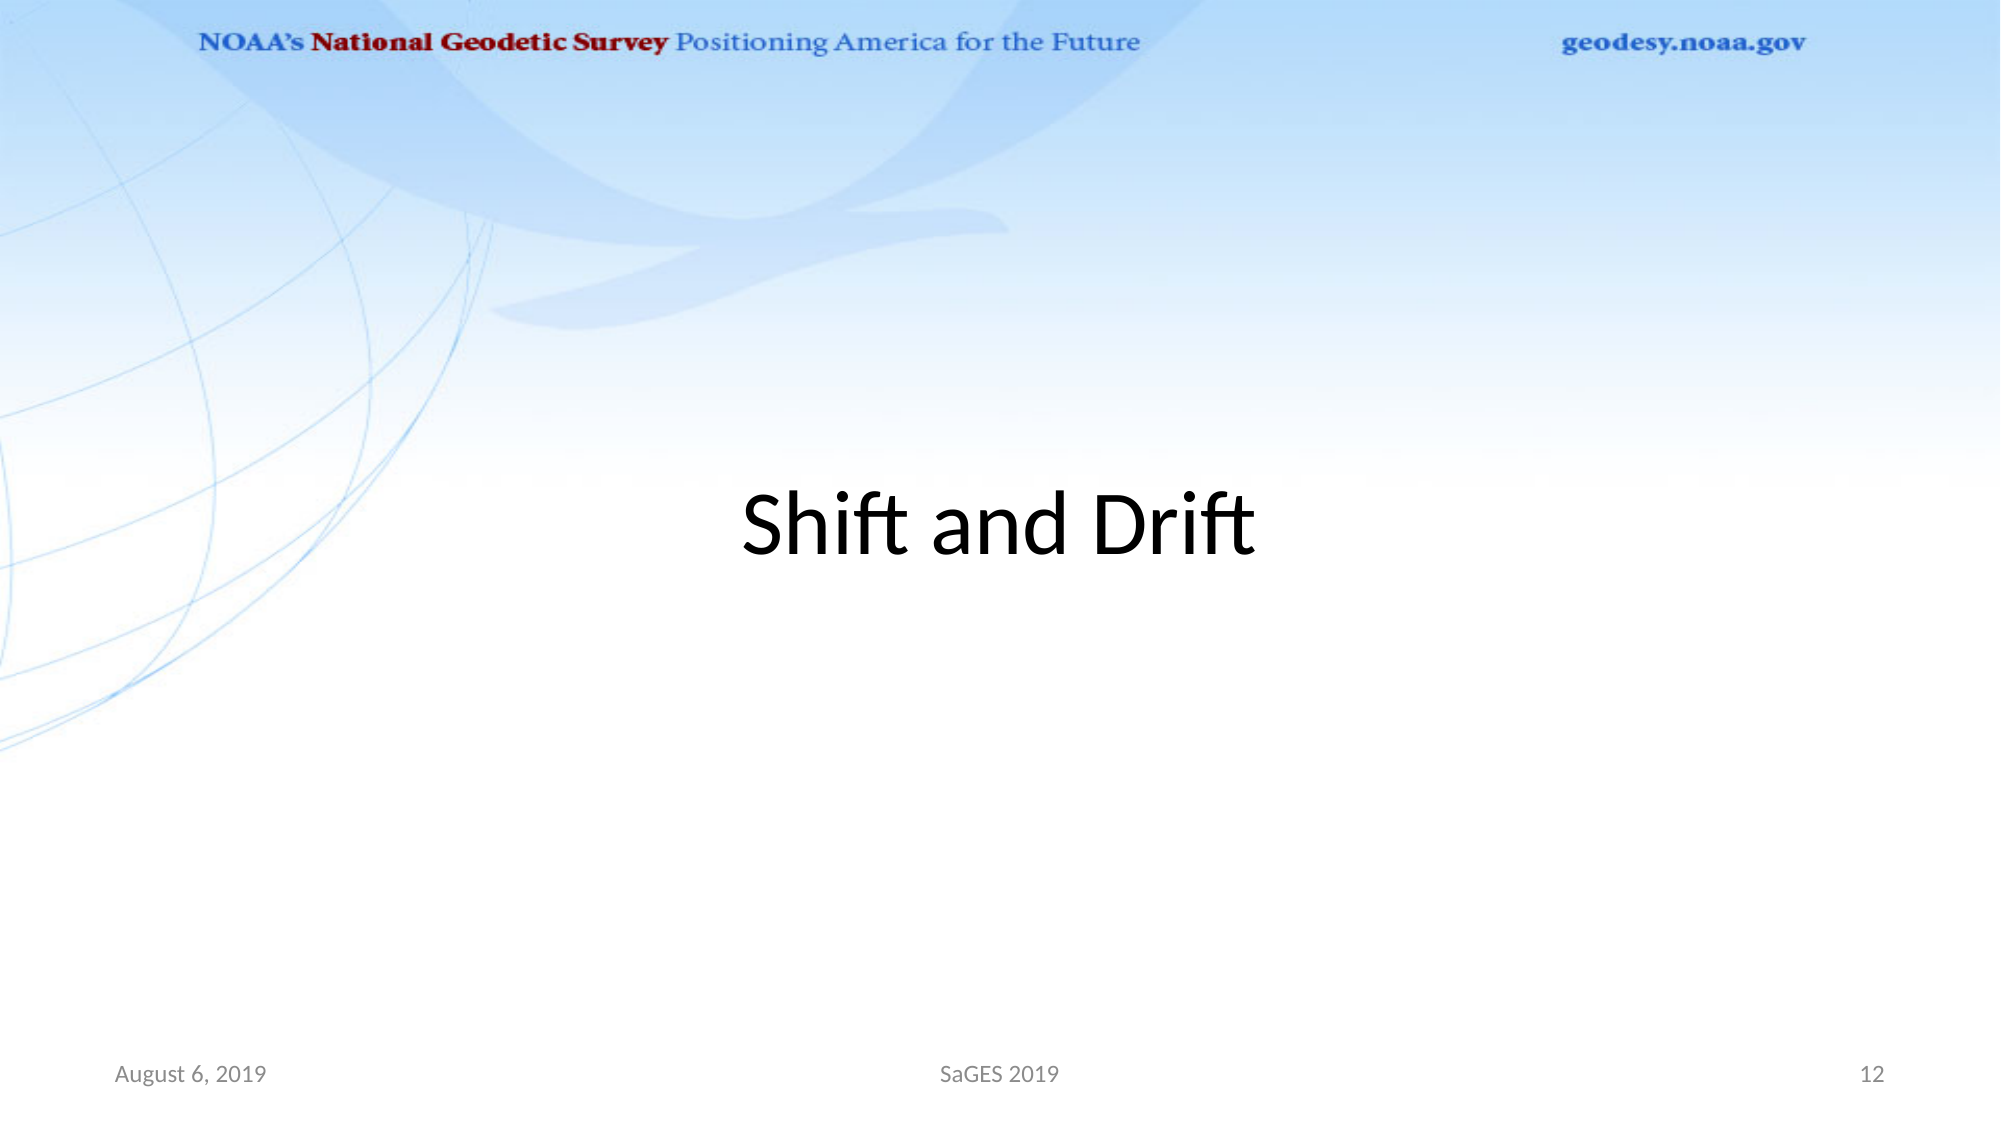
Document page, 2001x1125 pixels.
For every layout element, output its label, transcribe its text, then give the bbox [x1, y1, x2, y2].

slide_number 12 [1433, 1042, 1900, 1103]
picture [0, 0, 2001, 1125]
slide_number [99, 1042, 567, 1103]
footer SaGES 2019 [683, 1042, 1317, 1103]
title Shift and Drift [324, 423, 1675, 612]
